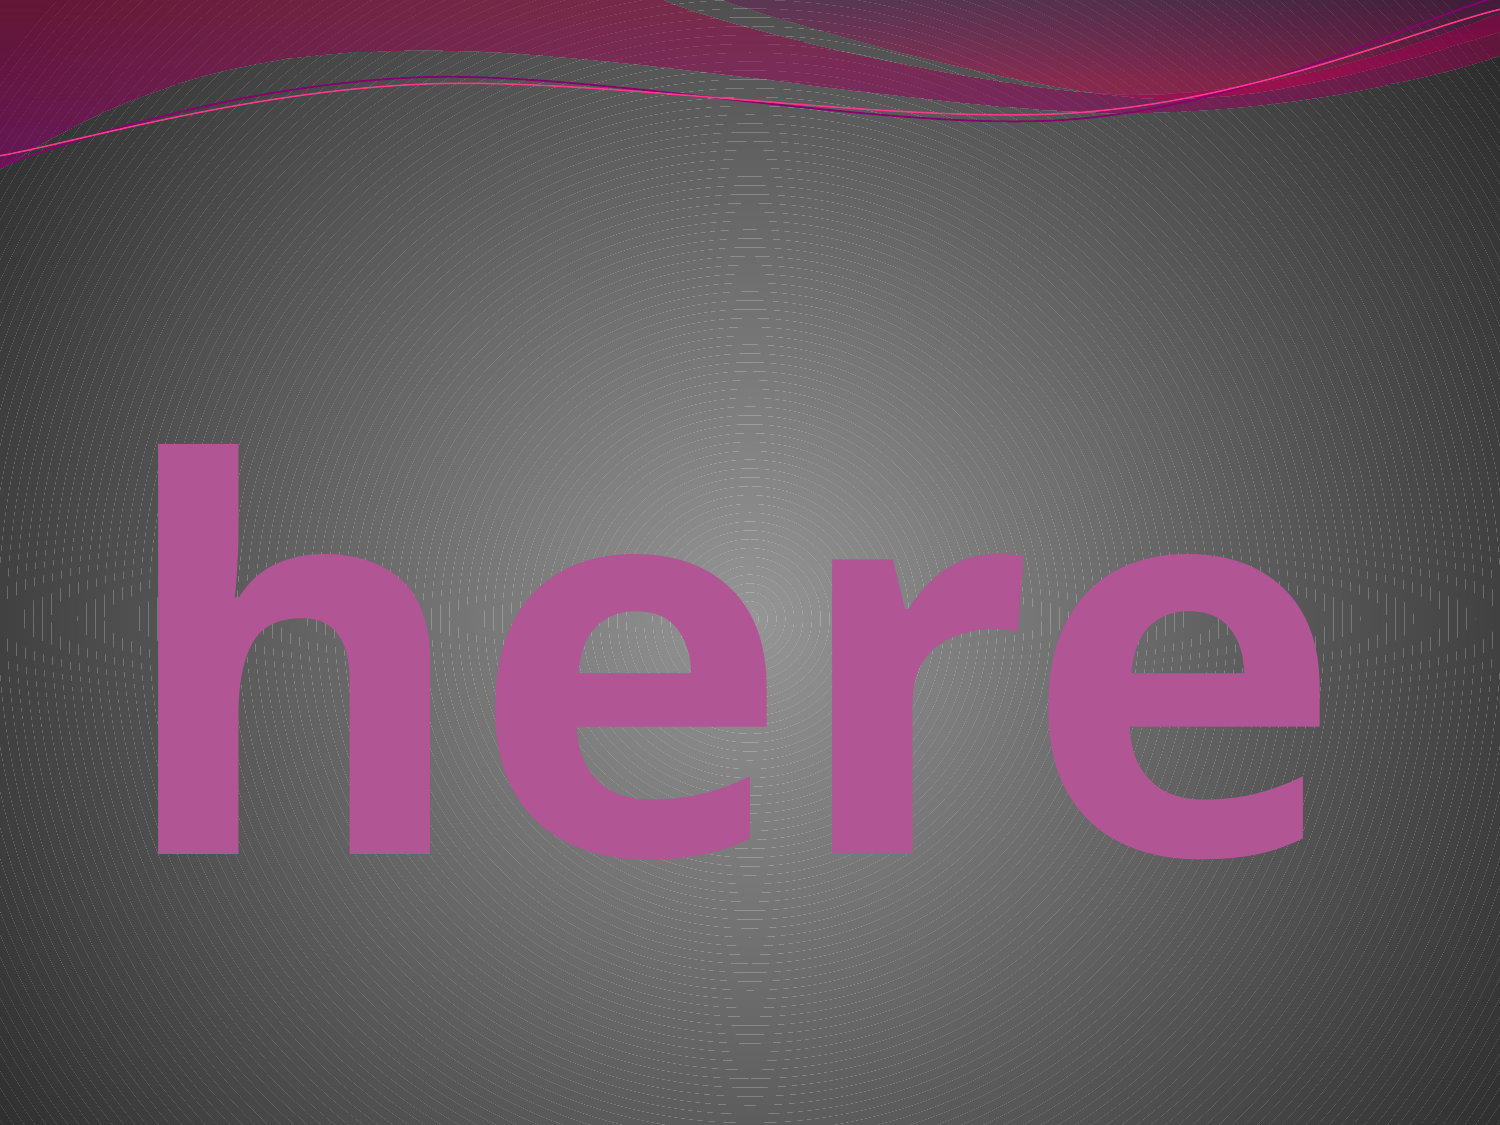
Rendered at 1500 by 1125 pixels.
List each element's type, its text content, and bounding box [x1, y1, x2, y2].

title here [87, 224, 1376, 963]
